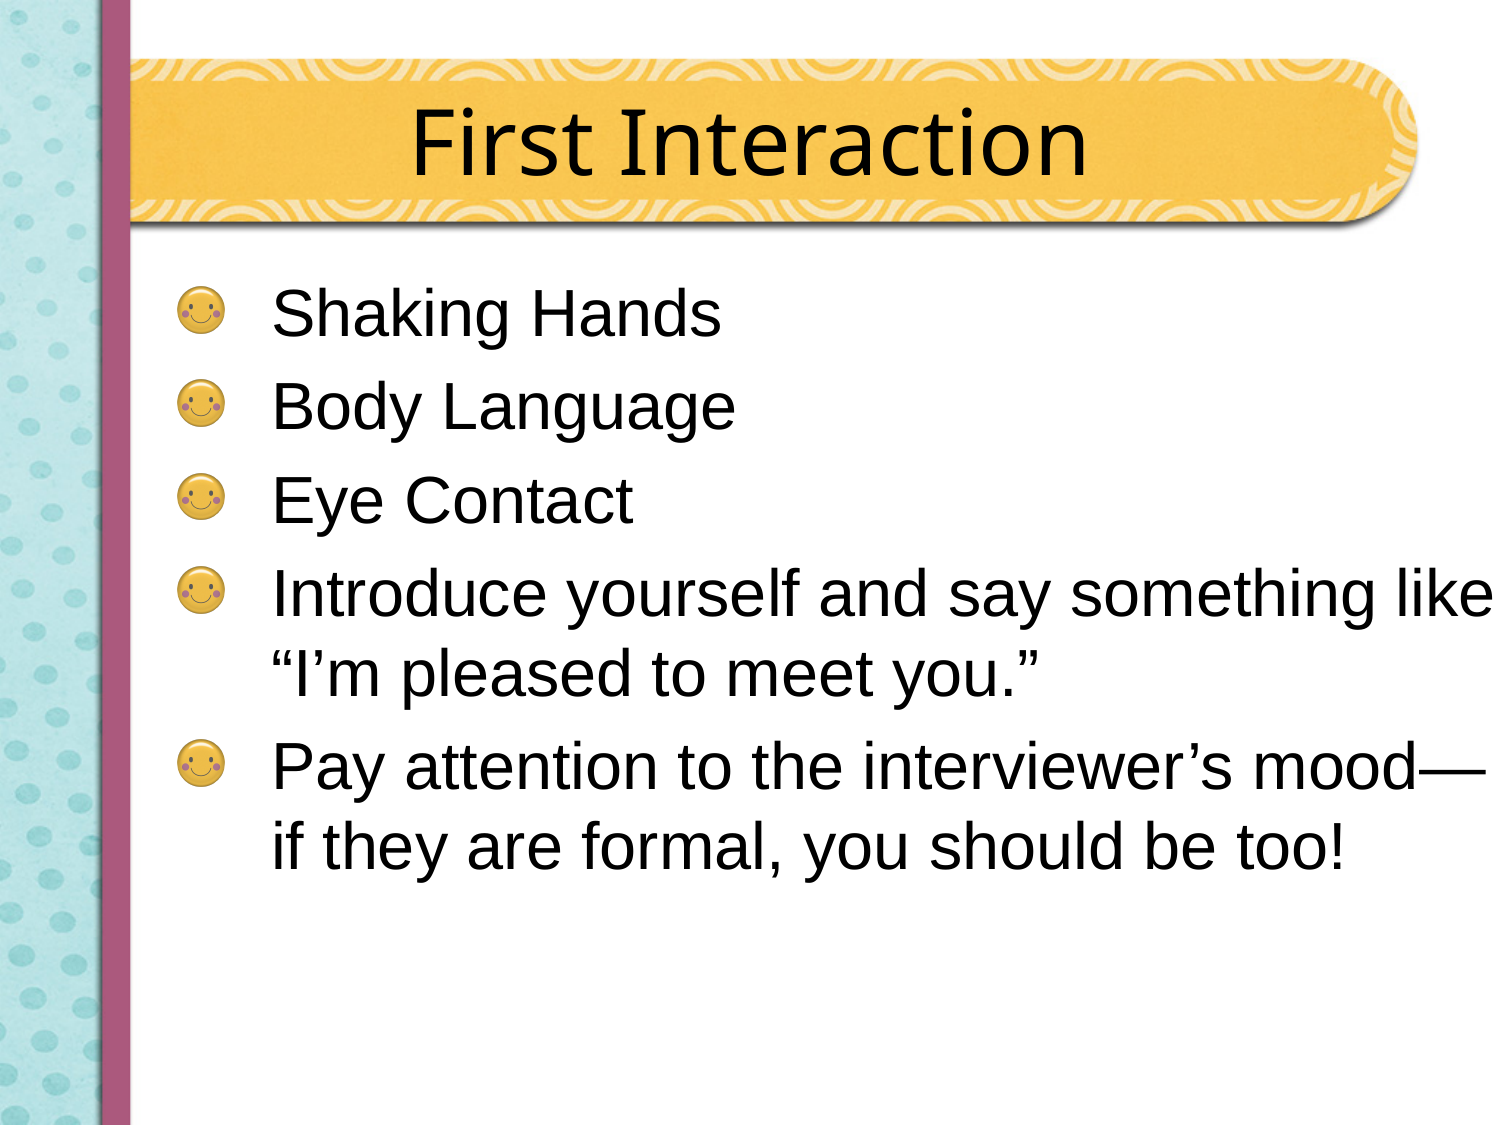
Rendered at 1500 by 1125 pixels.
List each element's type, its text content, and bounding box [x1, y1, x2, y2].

picture [177, 566, 225, 614]
picture [177, 379, 225, 427]
picture [177, 286, 225, 334]
picture [177, 739, 225, 787]
title First Interaction [75, 45, 1425, 233]
list Shaking Hands Body Language Eye Contact Introduce yourself and say something like “I’m pleased to meet you.” Pay attention to the interviewer’s mood—if they are formal, you should be too! [162, 262, 1500, 1005]
picture [0, 0, 1500, 1125]
picture [177, 473, 225, 520]
